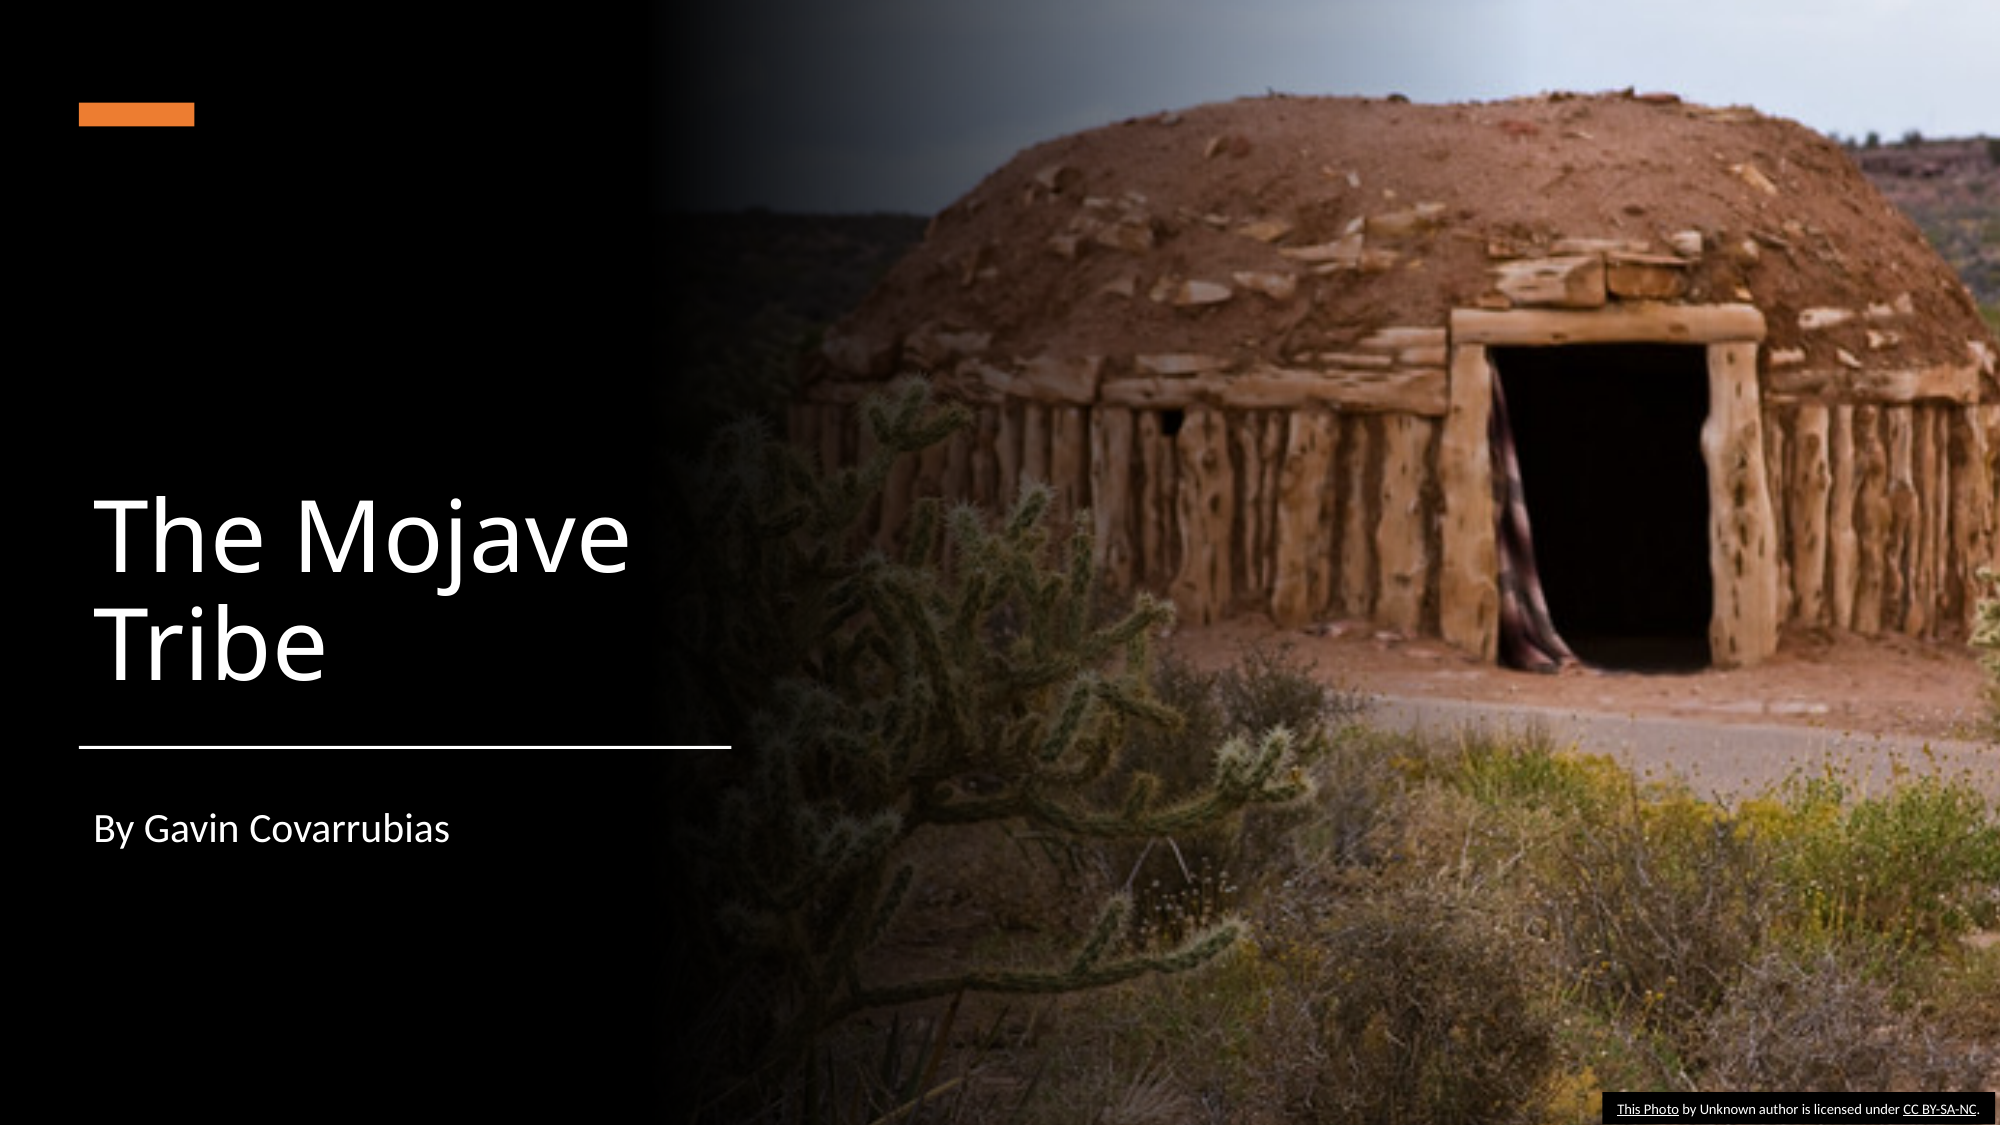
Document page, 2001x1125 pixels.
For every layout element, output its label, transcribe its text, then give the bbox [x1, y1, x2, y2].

text_box [78, 745, 577, 750]
text_box [78, 102, 195, 128]
text_box [0, 0, 577, 1125]
title The Mojave Tribe [78, 184, 577, 710]
picture [577, 0, 2000, 1125]
subtitle By Gavin Covarrubias [78, 799, 577, 998]
